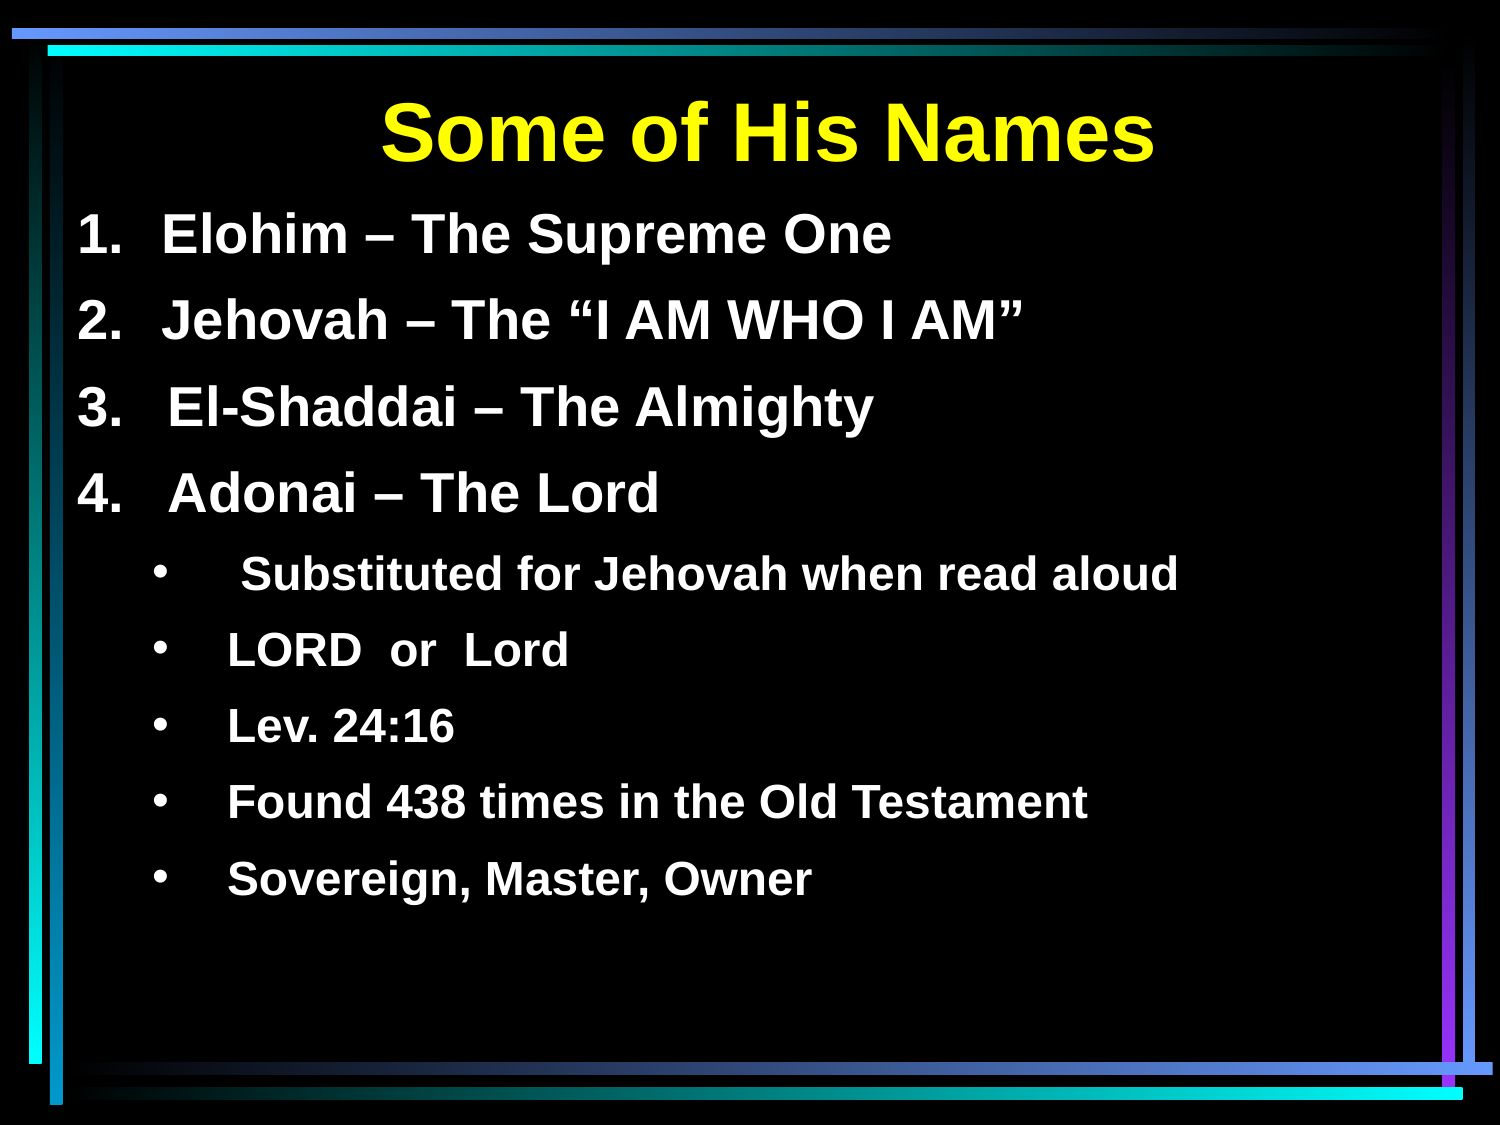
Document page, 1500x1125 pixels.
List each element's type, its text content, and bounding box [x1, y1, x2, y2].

text_box Some of His Names Elohim – The Supreme One Jehovah – The “I AM WHO I AM” El-Shaddai – The Almighty Adonai – The Lord Substituted for Jehovah when read aloud LORD or Lord Lev. 24:16 Found 438 times in the Old Testament Sovereign, Master, Owner [62, 71, 1475, 913]
